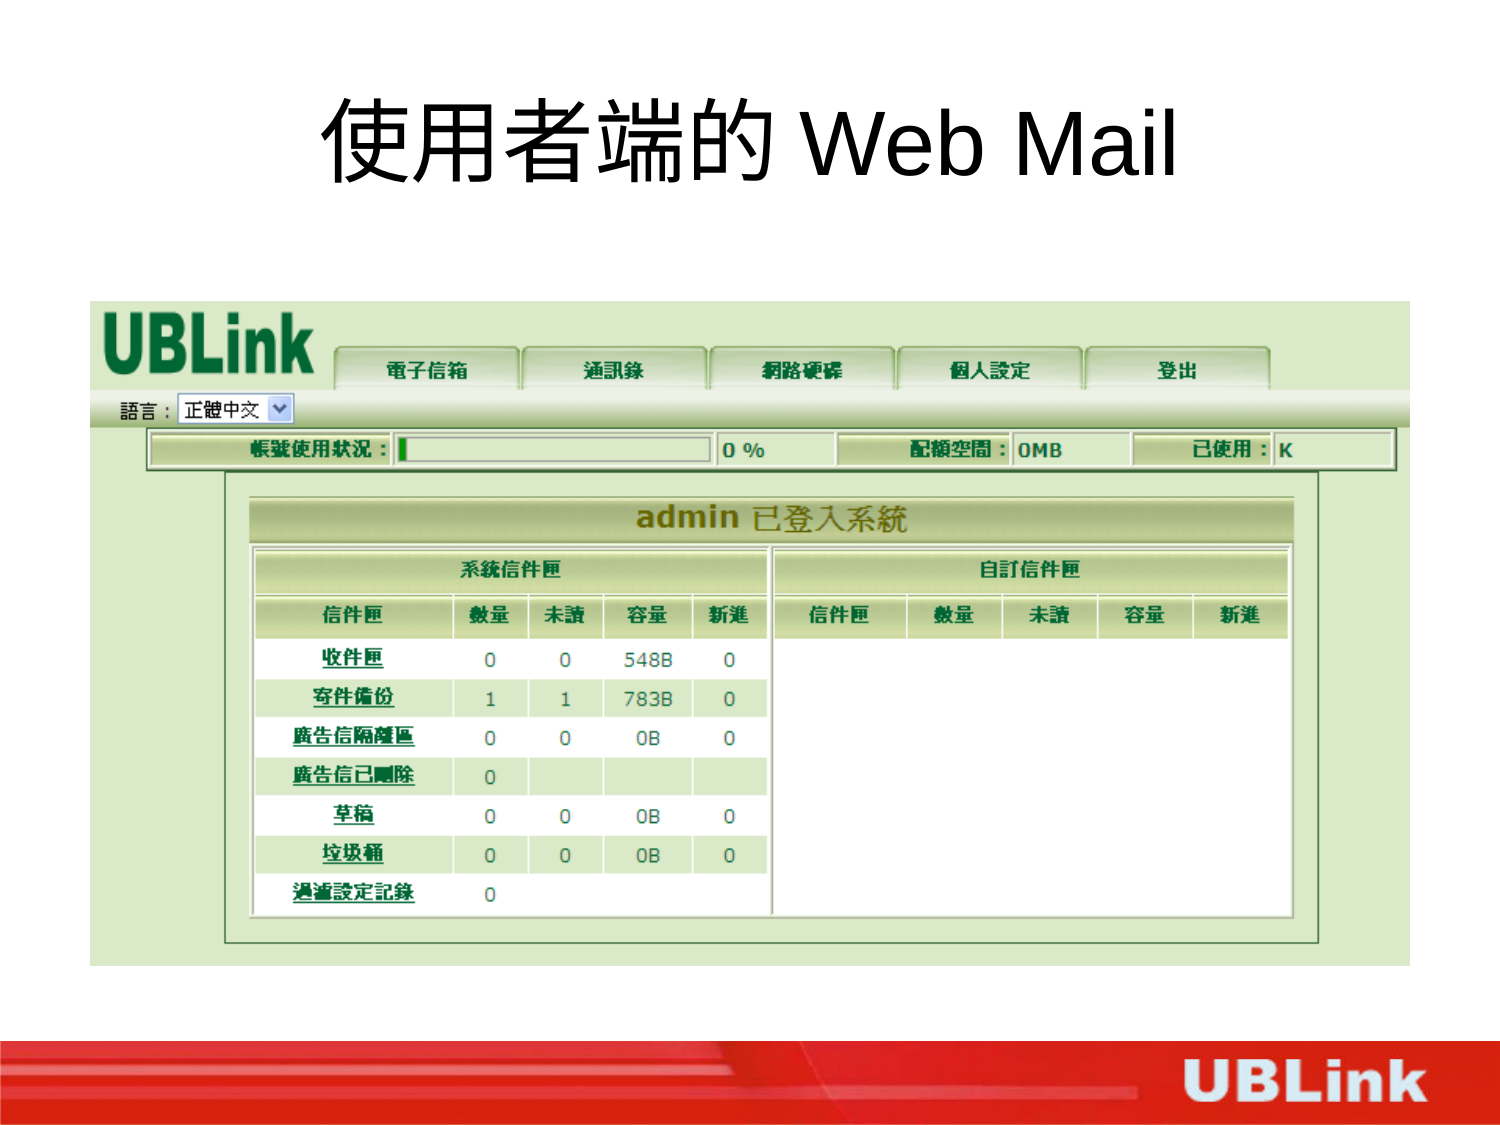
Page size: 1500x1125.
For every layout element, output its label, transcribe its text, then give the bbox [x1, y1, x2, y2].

picture [0, 1040, 1500, 1125]
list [90, 301, 1410, 966]
title 使用者端的Web Mail [75, 45, 1425, 233]
